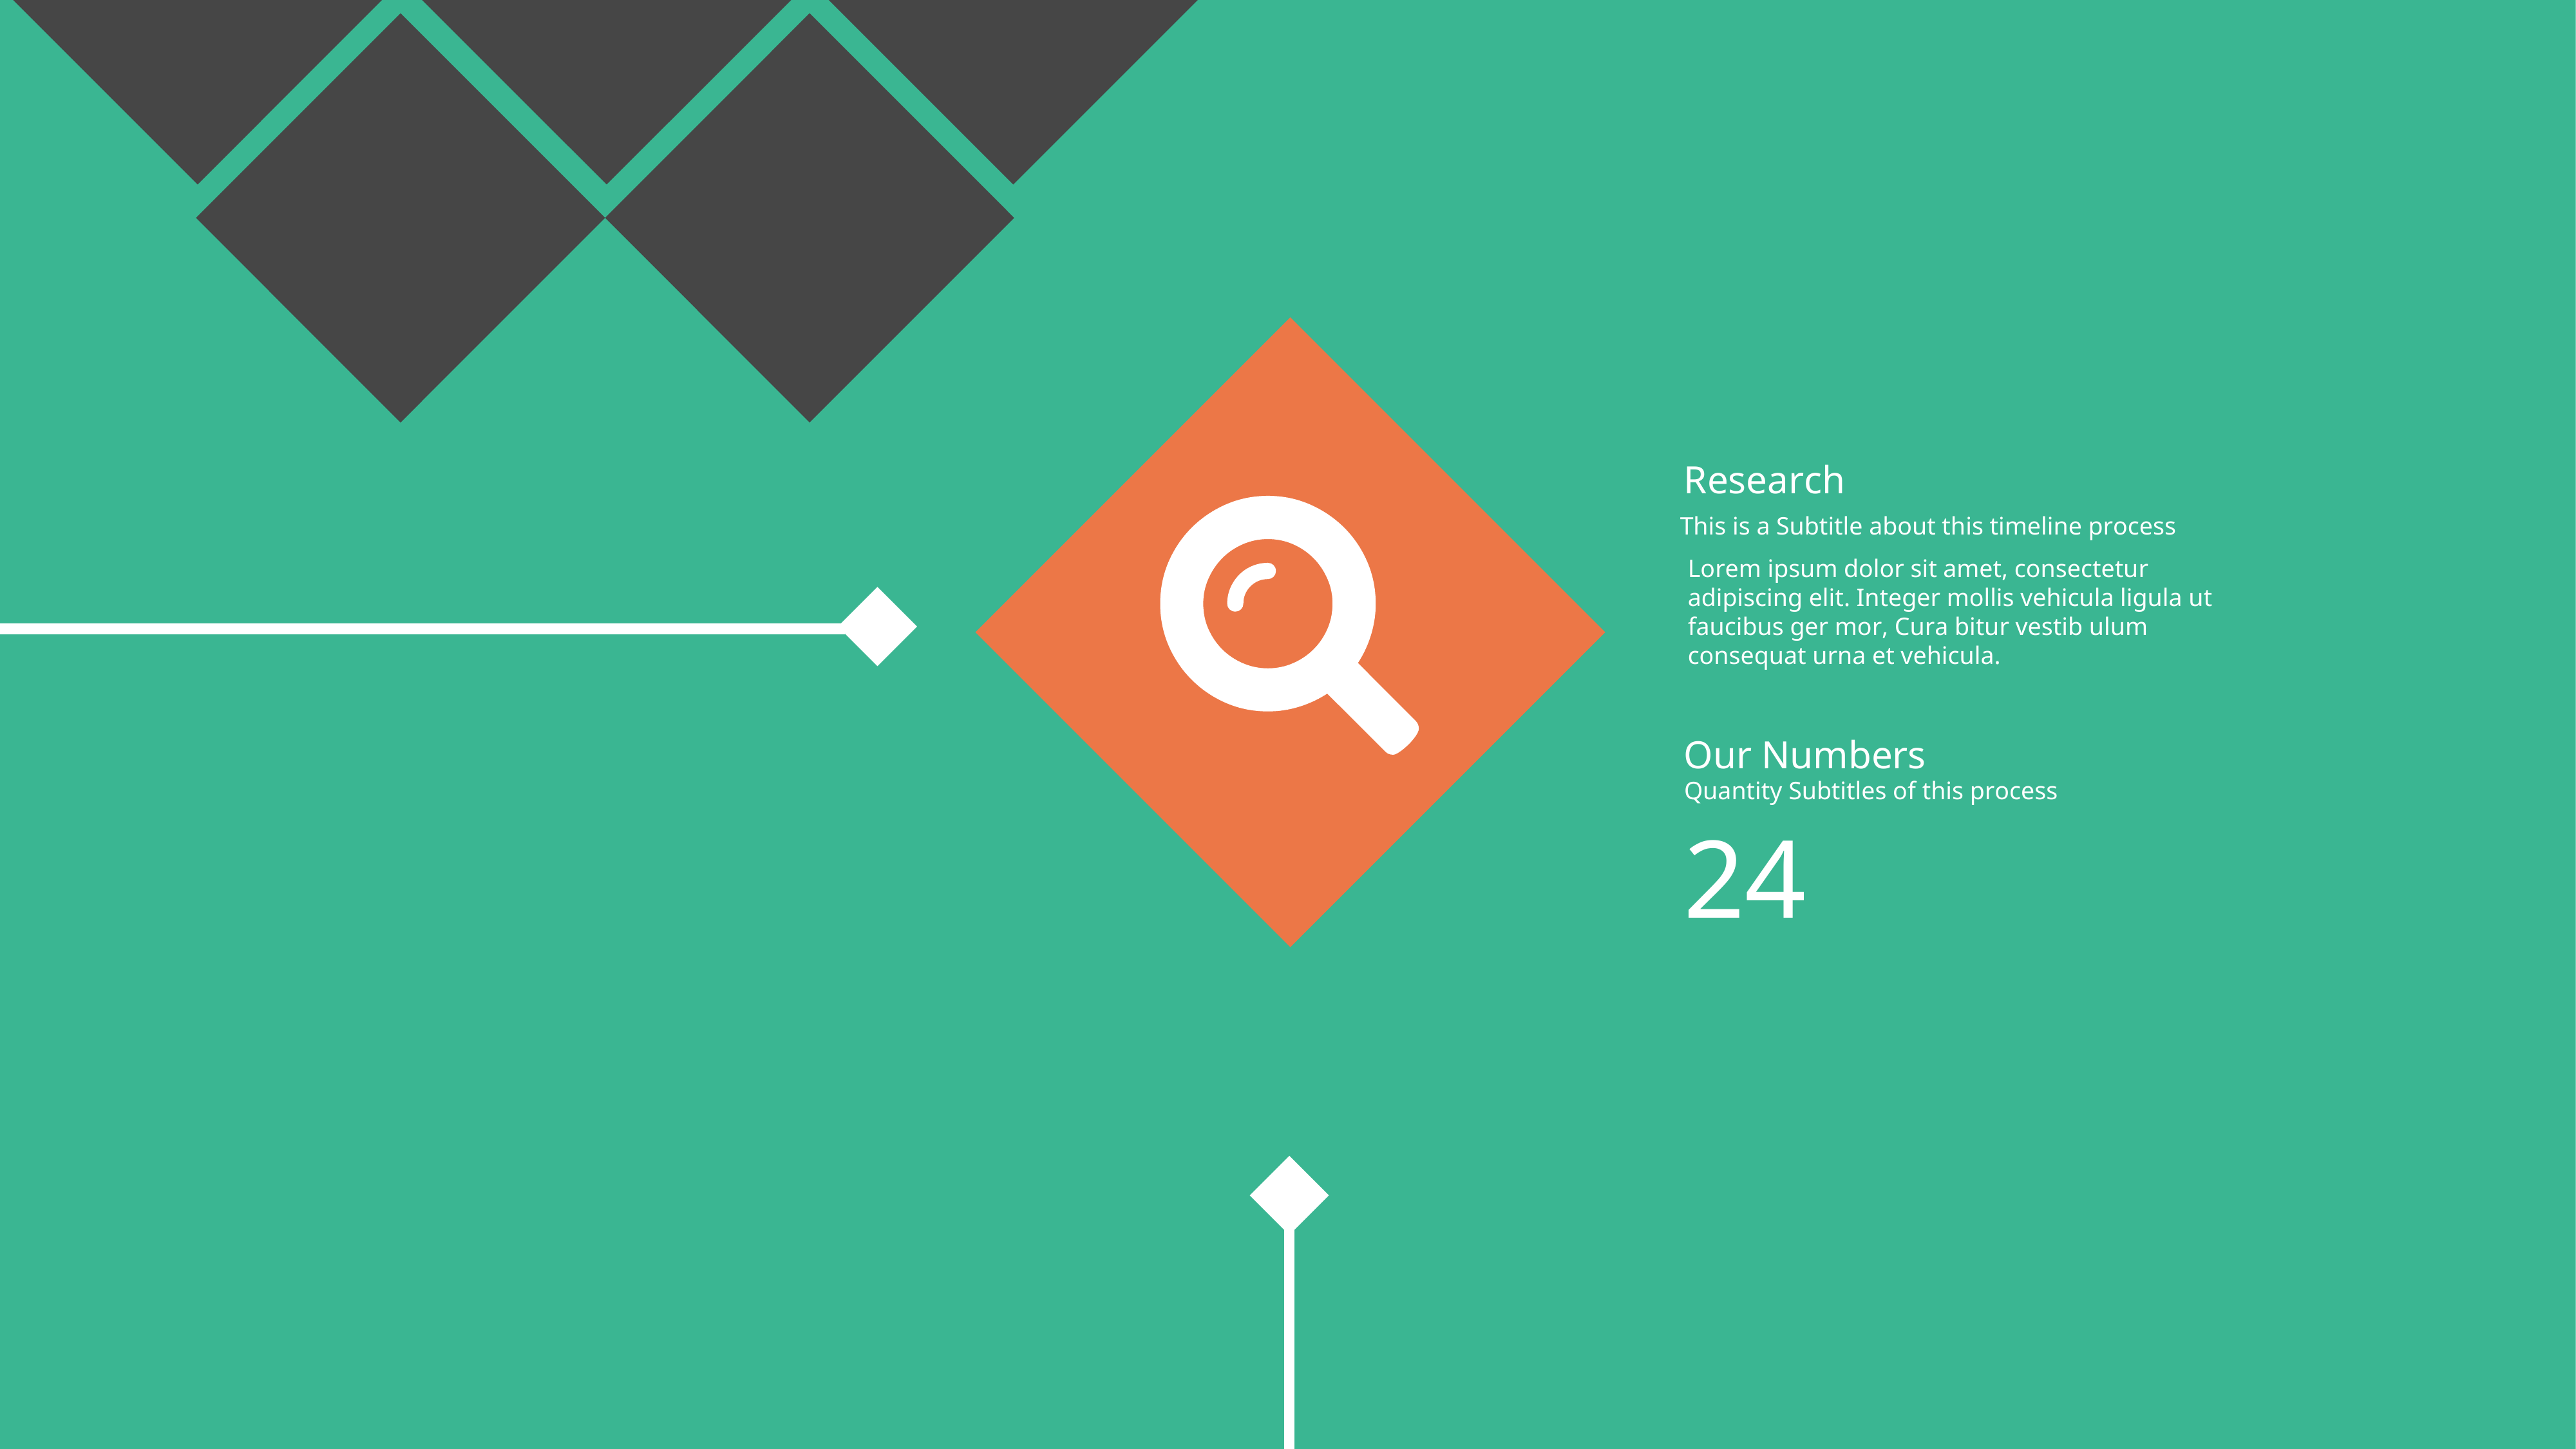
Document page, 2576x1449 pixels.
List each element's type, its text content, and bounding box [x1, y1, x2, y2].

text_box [975, 317, 1605, 947]
text_box Lorem ipsum dolor sit amet, consectetur adipiscing elit. Integer mollis vehicula ligula ut faucibus ger mor, Cura bitur vestib ulum consequat urna et vehicula. [1687, 553, 2238, 671]
text_box Quantity Subtitles of this process [1684, 769, 2139, 810]
text_box This is a Subtitle about this timeline process [1680, 505, 2339, 545]
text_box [1249, 1155, 1329, 1449]
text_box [0, 0, 1218, 422]
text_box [0, 587, 917, 667]
text_box 24 [1683, 810, 2121, 940]
text_box Our Numbers [1683, 731, 2121, 777]
text_box Research [1683, 456, 2121, 502]
